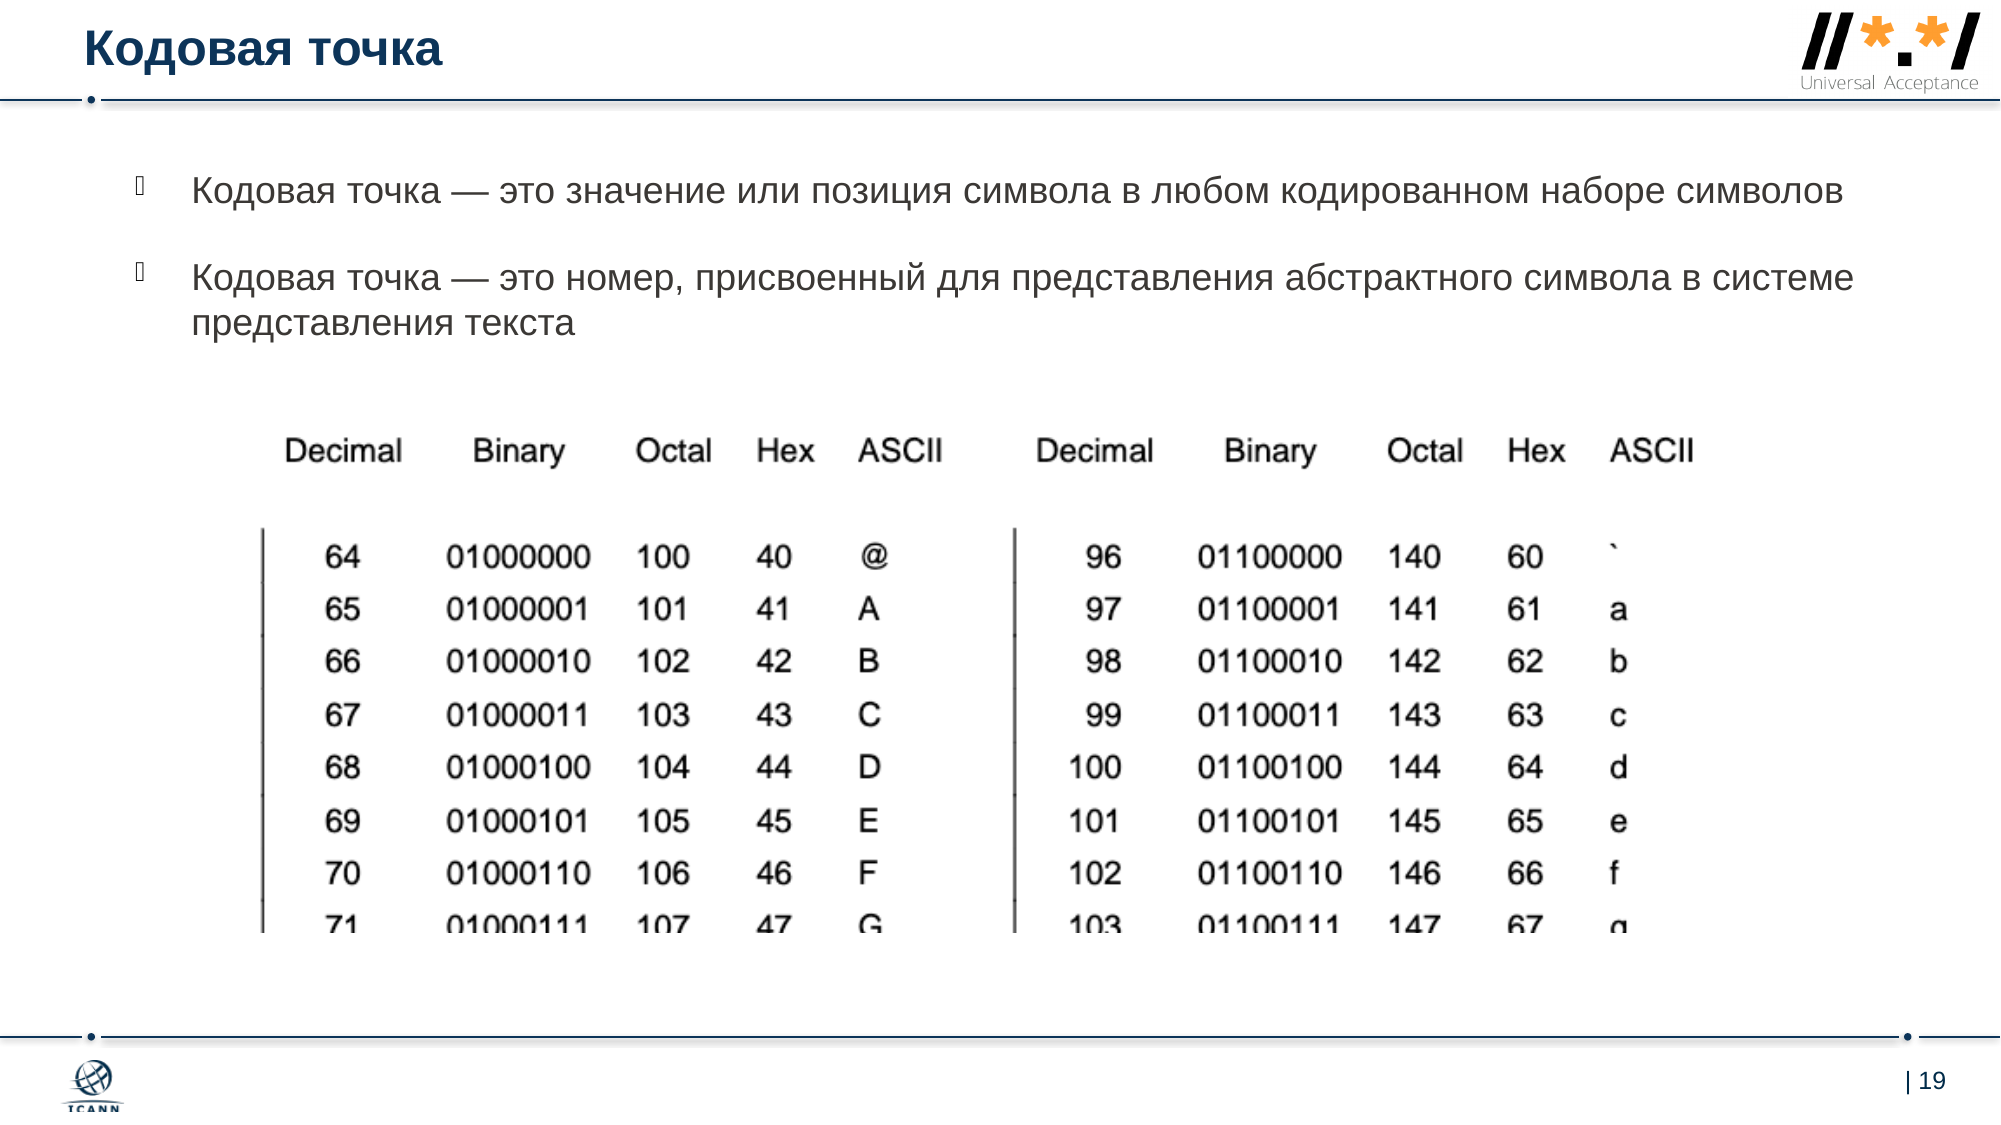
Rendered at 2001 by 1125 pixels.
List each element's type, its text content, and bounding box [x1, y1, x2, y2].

picture [1788, 5, 1993, 99]
list Кодовая точка — это значение или позиция символа в любом кодированном наборе символов Кодовая точка — это номер, присвоенный для представления абстрактного символа в системе представления текста [135, 165, 1934, 1050]
title Кодовая точка [68, 7, 1784, 82]
picture [250, 388, 1750, 934]
